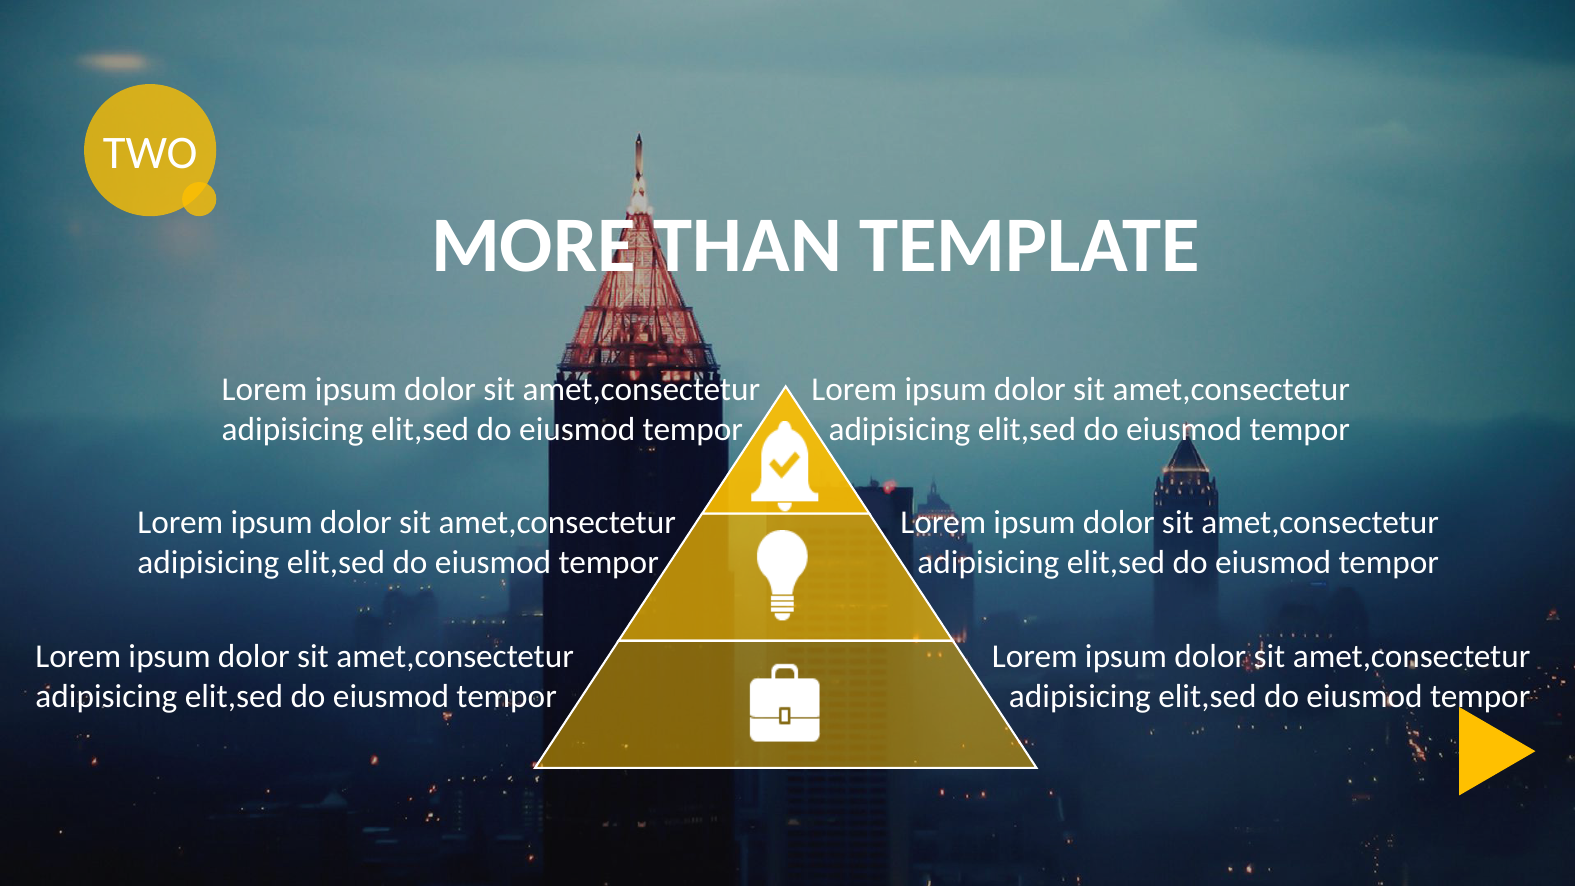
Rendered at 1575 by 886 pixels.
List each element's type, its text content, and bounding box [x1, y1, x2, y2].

text_box [93, 83, 207, 114]
text_box Lorem ipsum dolor sit amet,consectetur adipisicing elit,sed do eiusmod tempor [122, 493, 702, 588]
text_box Lorem ipsum dolor sit amet,consectetur adipisicing elit,sed do eiusmod tempor [20, 626, 618, 721]
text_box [618, 513, 953, 640]
text_box MORE THAN TEMPLATE [416, 184, 1274, 295]
text_box [83, 124, 88, 176]
text_box [1458, 721, 1538, 798]
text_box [534, 640, 1037, 768]
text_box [702, 386, 870, 513]
text_box [184, 186, 218, 218]
text_box Lorem ipsum dolor sit amet,consectetur adipisicing elit,sed do eiusmod tempor [206, 359, 714, 455]
text_box Lorem ipsum dolor sit amet,consectetur adipisicing elit,sed do eiusmod tempor [953, 626, 1546, 721]
text_box [0, 0, 1575, 886]
text_box Lorem ipsum dolor sit amet,consectetur adipisicing elit,sed do eiusmod tempor [714, 359, 1366, 455]
text_box [93, 186, 207, 218]
text_box Lorem ipsum dolor sit amet,consectetur adipisicing elit,sed do eiusmod tempor [870, 493, 1455, 588]
text_box TWO [88, 114, 239, 186]
